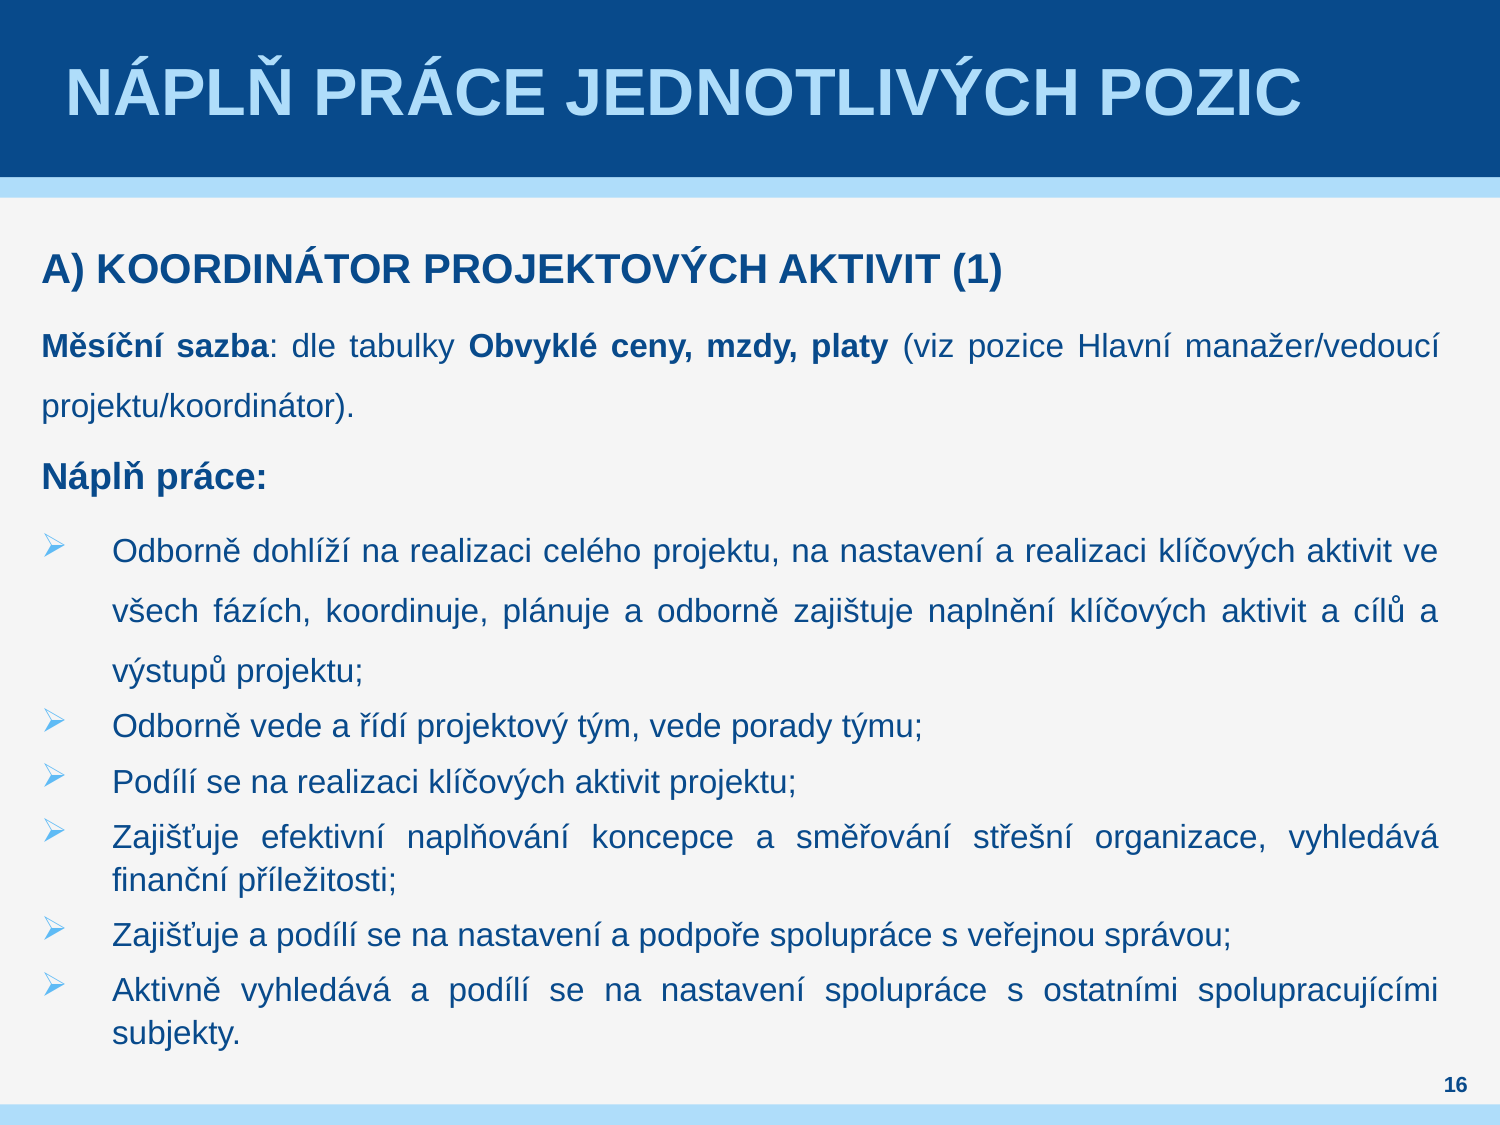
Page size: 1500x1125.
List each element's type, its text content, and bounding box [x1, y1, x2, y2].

list A) KOORDINÁTOR PROJEKTOVÝCH AKTIVIT (1) Měsíční sazba: dle tabulky Obvyklé ceny, mzdy, platy (viz pozice Hlavní manažer/vedoucí projektu/koordinátor). Náplň práce: Odborně dohlíží na realizaci celého projektu, na nastavení a realizaci klíčových aktivit ve všech fázích, koordinuje, plánuje a odborně zajištuje naplnění klíčových aktivit a cílů a výstupů projektu; Odborně vede a řídí projektový tým, vede porady týmu; Podílí se na realizaci klíčových aktivit projektu; Zajišťuje efektivní naplňování koncepce a směřování střešní organizace, vyhledává finanční příležitosti; Zajišťuje a podílí se na nastavení a podpoře spolupráce s veřejnou správou; Aktivně vyhledává a podílí se na nastavení spolupráce s ostatními spolupracujícími subjekty. [41, 231, 1441, 969]
slide_number 16 [1417, 1068, 1495, 1099]
title Náplň práce jednotlivých pozic [59, 0, 1441, 178]
